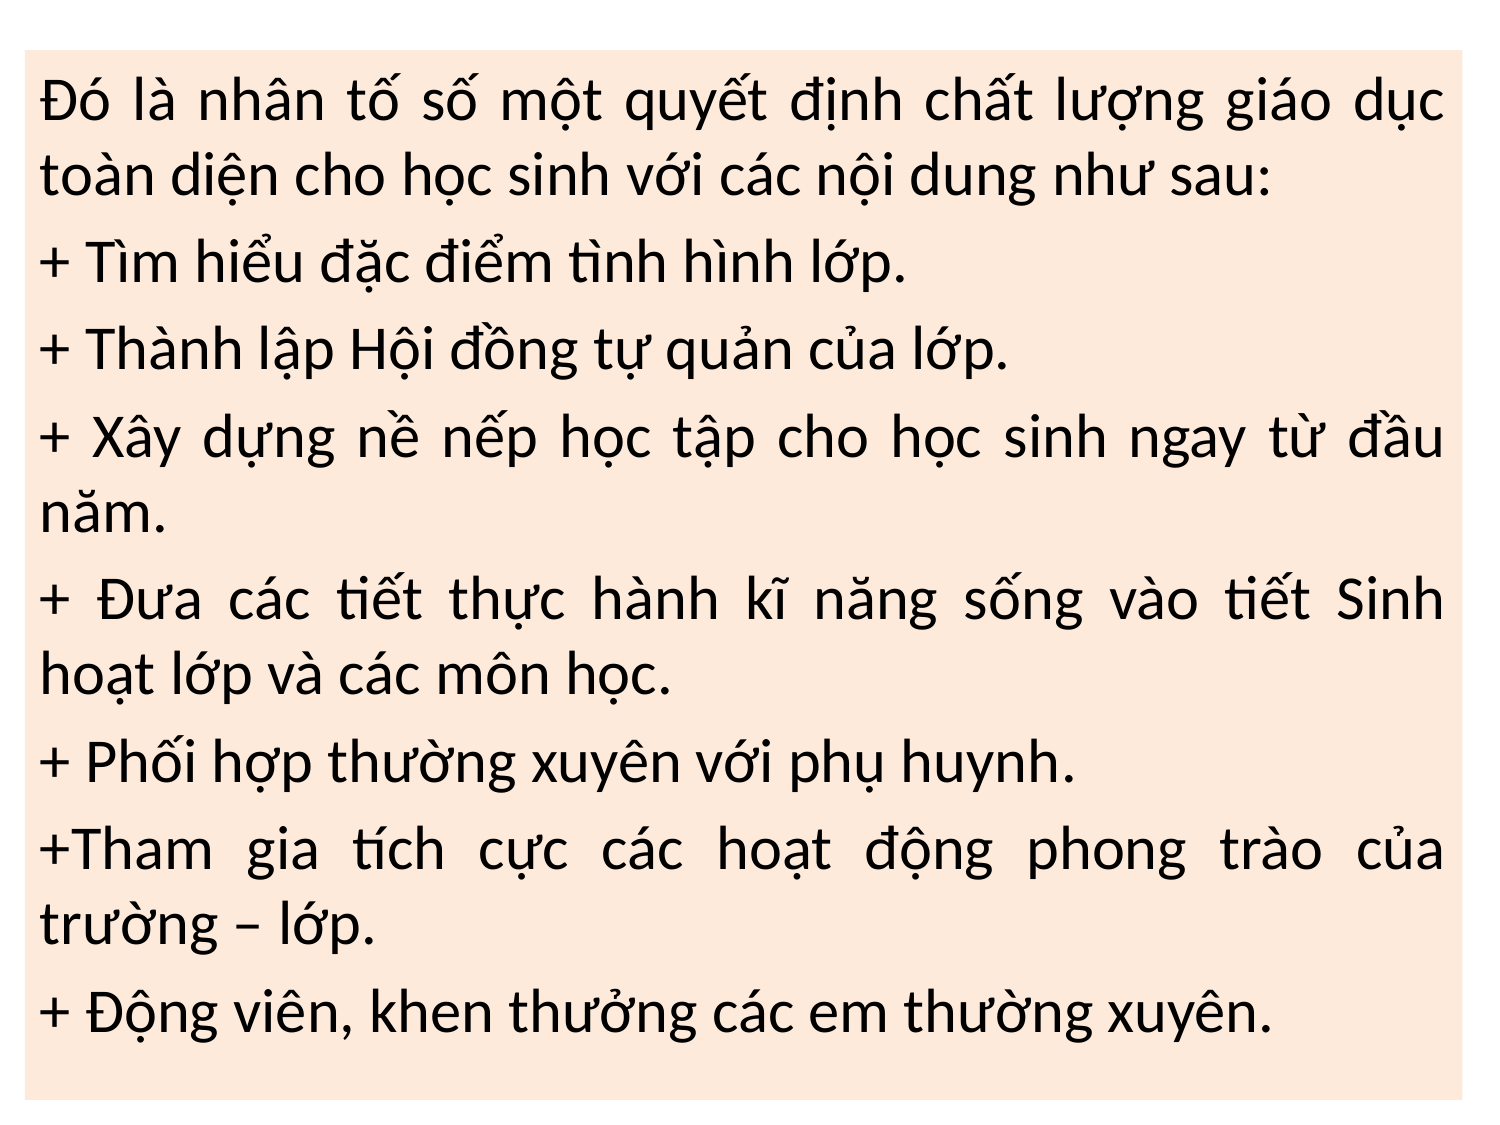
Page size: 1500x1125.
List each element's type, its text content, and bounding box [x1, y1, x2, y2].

list Đó là nhân tố số một quyết định chất lượng giáo dục toàn diện cho học sinh với các nội dung như sau: + Tìm hiểu đặc điểm tình hình lớp. + Thành lập Hội đồng tự quản của lớp. + Xây dựng nề nếp học tập cho học sinh ngay từ đầu năm. + Đưa các tiết thực hành kĩ năng sống vào tiết Sinh hoạt lớp và các môn học. + Phối hợp thường xuyên với phụ huynh. +Tham gia tích cực các hoạt động phong trào của trường – lớp. + Động viên, khen thưởng các em thường xuyên. [24, 50, 1463, 1100]
